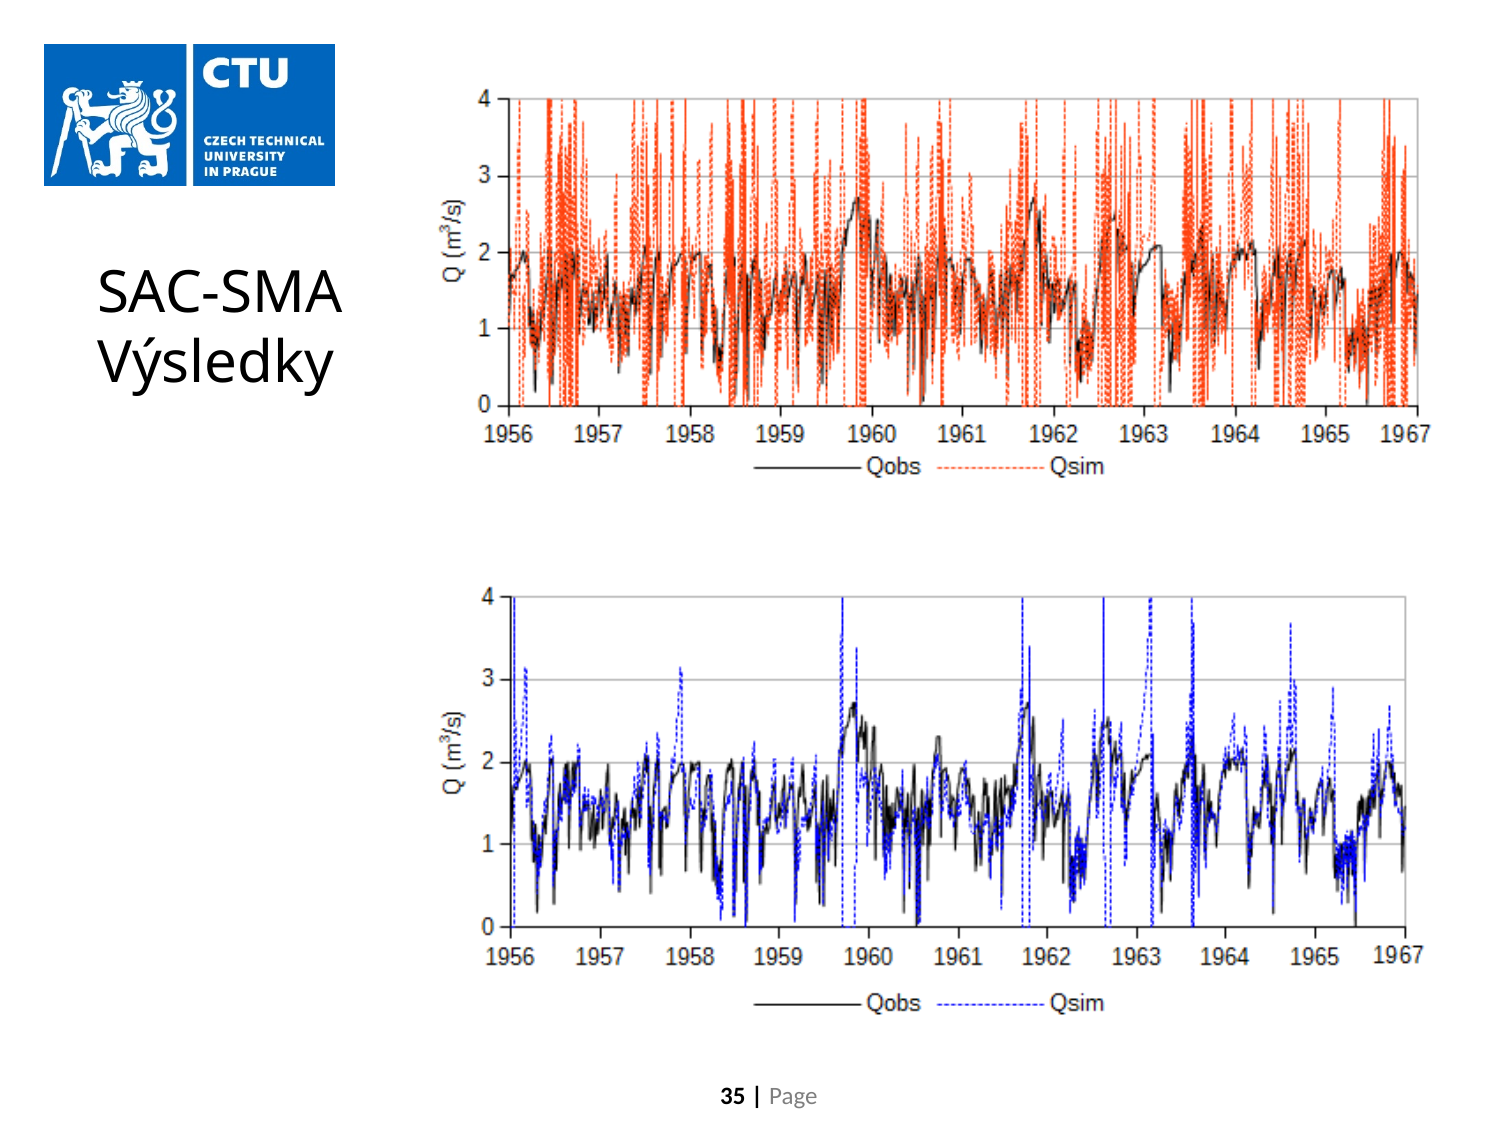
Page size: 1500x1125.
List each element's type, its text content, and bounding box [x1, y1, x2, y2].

picture [44, 43, 335, 186]
text_box 35 | Page [515, 1065, 1022, 1125]
text_box SAC-SMA Výsledky [82, 247, 417, 411]
picture [422, 79, 1456, 1036]
